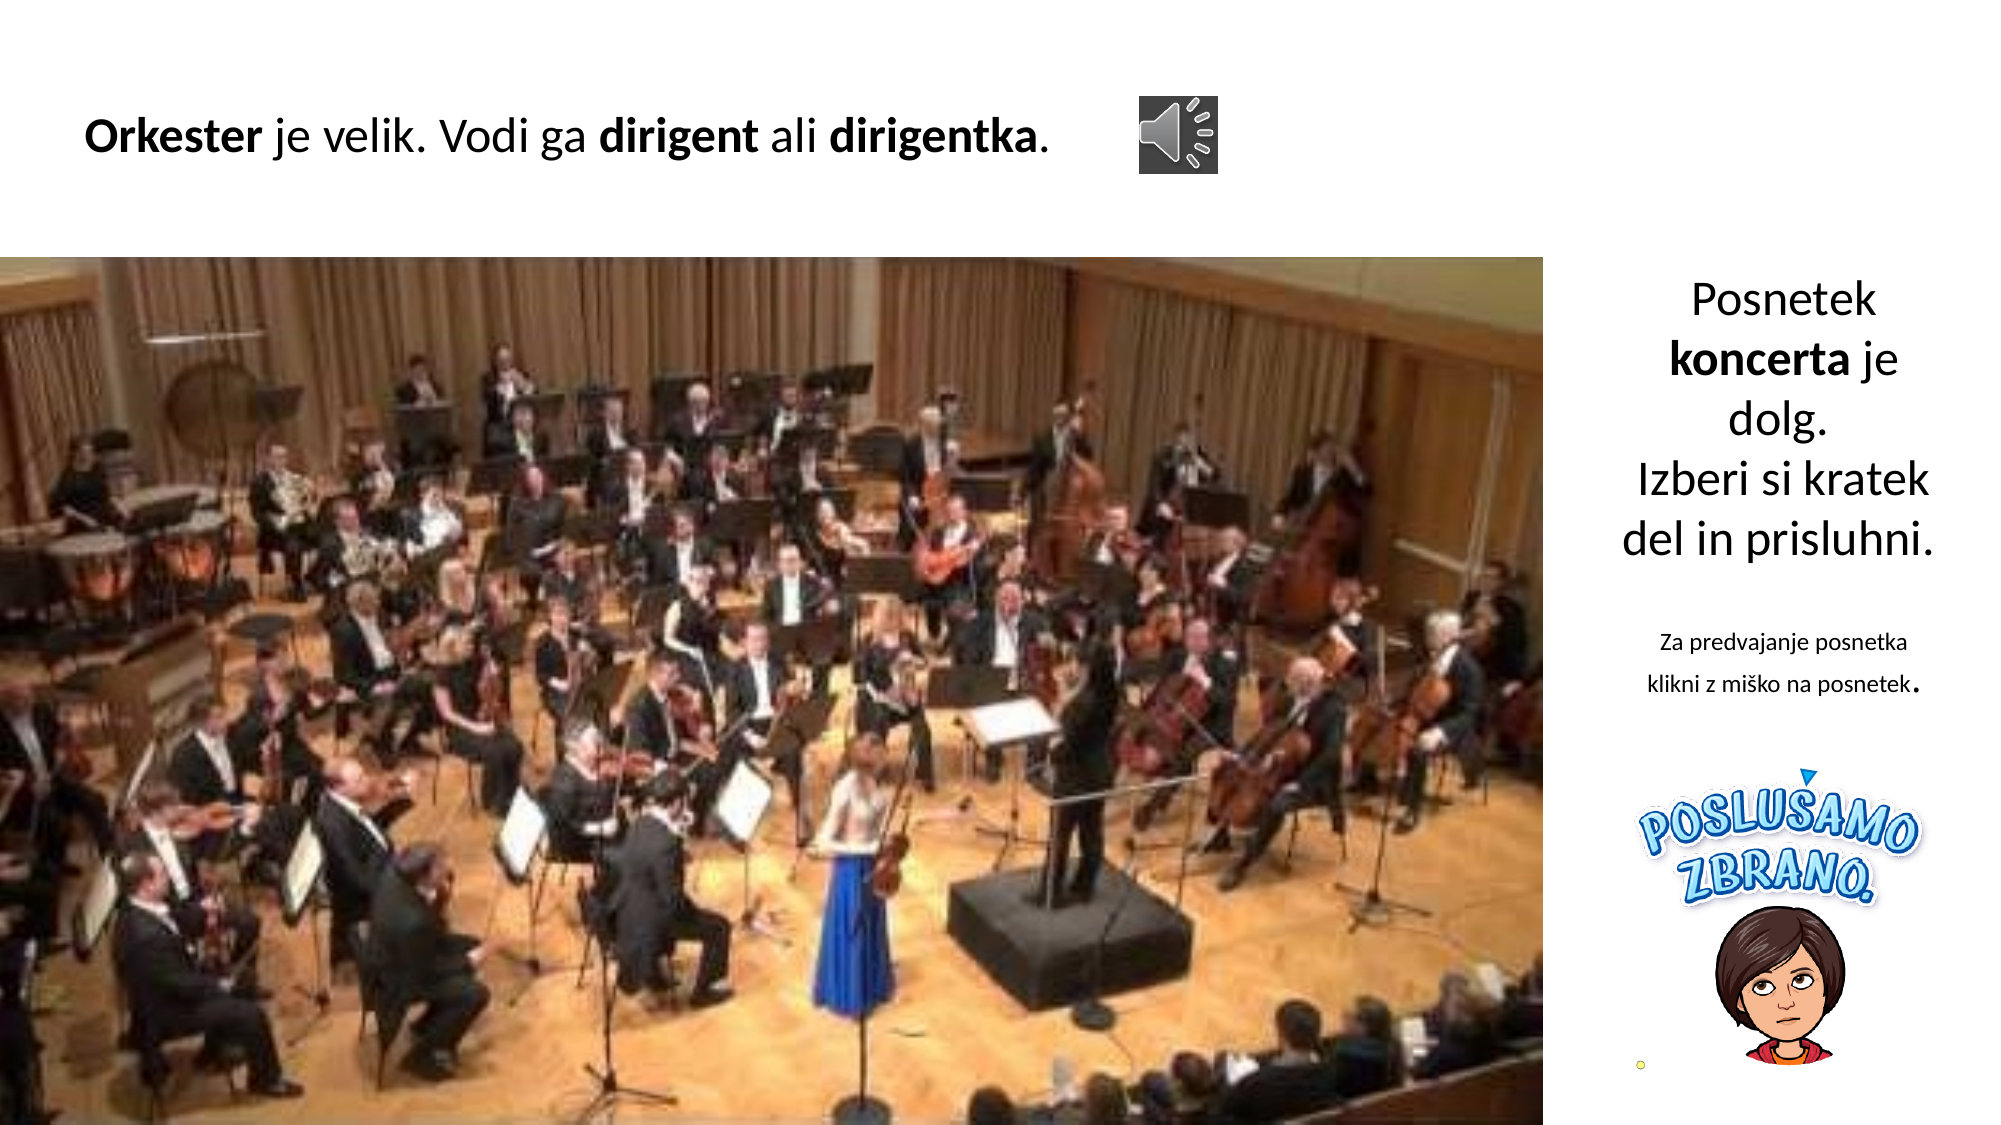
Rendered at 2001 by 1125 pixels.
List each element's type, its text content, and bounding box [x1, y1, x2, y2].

picture [1138, 95, 1219, 176]
text_box Posnetek koncerta je dolg. Izberi si kratek del in prisluhni. [1607, 258, 1961, 573]
text_box Orkester je velik. Vodi ga dirigent ali dirigentka. [69, 95, 1930, 215]
text_box Za predvajanje posnetka klikni z miško na posnetek. [1618, 618, 1950, 708]
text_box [0, 256, 1544, 1125]
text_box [1631, 766, 1938, 1074]
